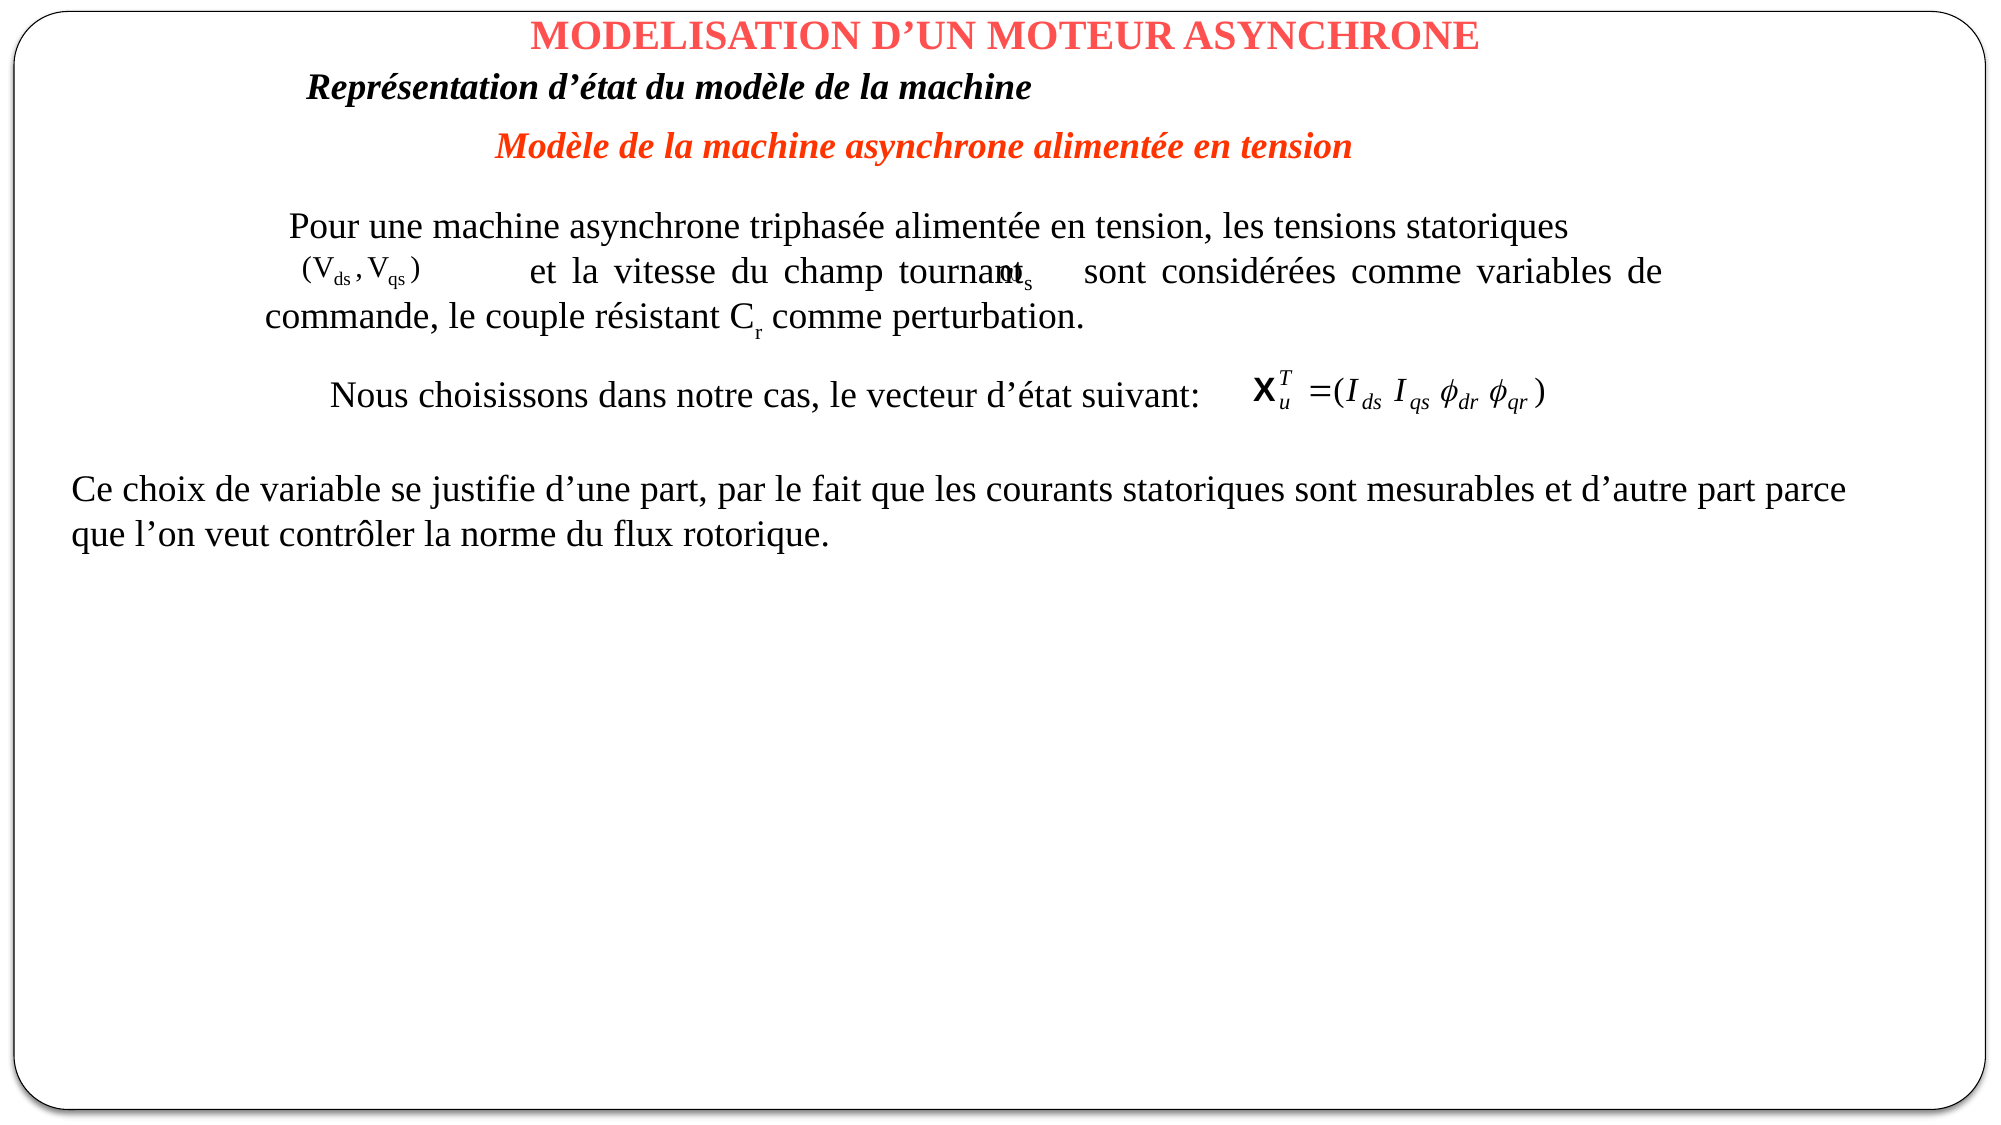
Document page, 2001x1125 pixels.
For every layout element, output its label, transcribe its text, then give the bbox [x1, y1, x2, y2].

text_box MODELISATION D’UN MOTEUR ASYNCHRONE [515, 0, 1508, 65]
text_box Modèle de la machine asynchrone alimentée en tension [480, 113, 1411, 174]
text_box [249, 195, 1680, 394]
text_box Ce choix de variable se justifie d’une part, par le fait que les courants statoriques sont mesurables et d’autre part parce que l’on veut contrôler la norme du flux rotorique. [56, 456, 1886, 561]
text_box Représentation d’état du modèle de la machine [291, 54, 1178, 115]
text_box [290, 361, 1552, 423]
text_box [249, 0, 281, 31]
